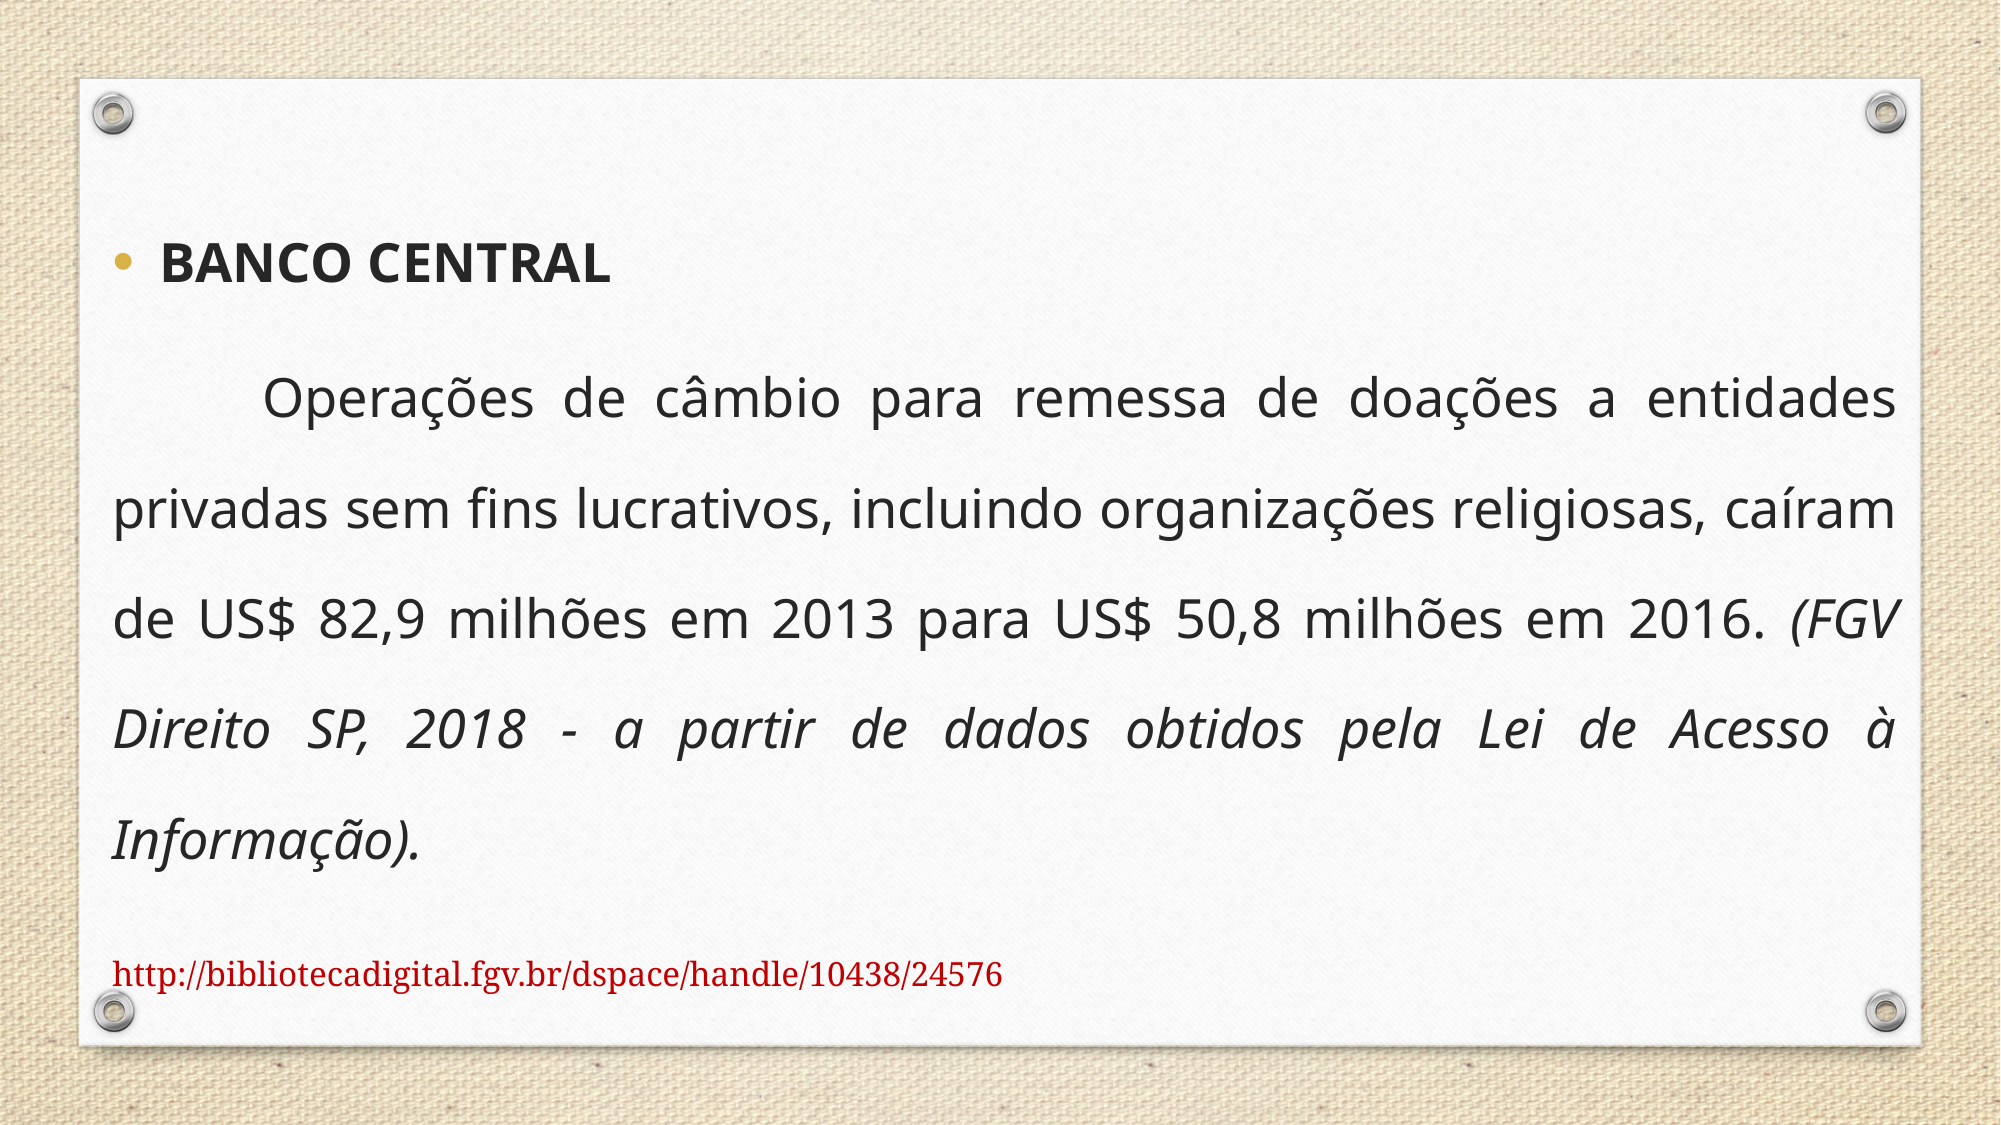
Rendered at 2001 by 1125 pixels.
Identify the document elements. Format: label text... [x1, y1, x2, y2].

picture [0, 0, 2001, 1125]
list BANCO CENTRAL Operações de câmbio para remessa de doações a entidades privadas sem fins lucrativos, incluindo organizações religiosas, caíram de US$ 82,9 milhões em 2013 para US$ 50,8 milhões em 2016. (FGV Direito SP, 2018 - a partir de dados obtidos pela Lei de Acesso à Informação). http://bibliotecadigital.fgv.br/dspace/handle/10438/24576 [97, 137, 1915, 955]
